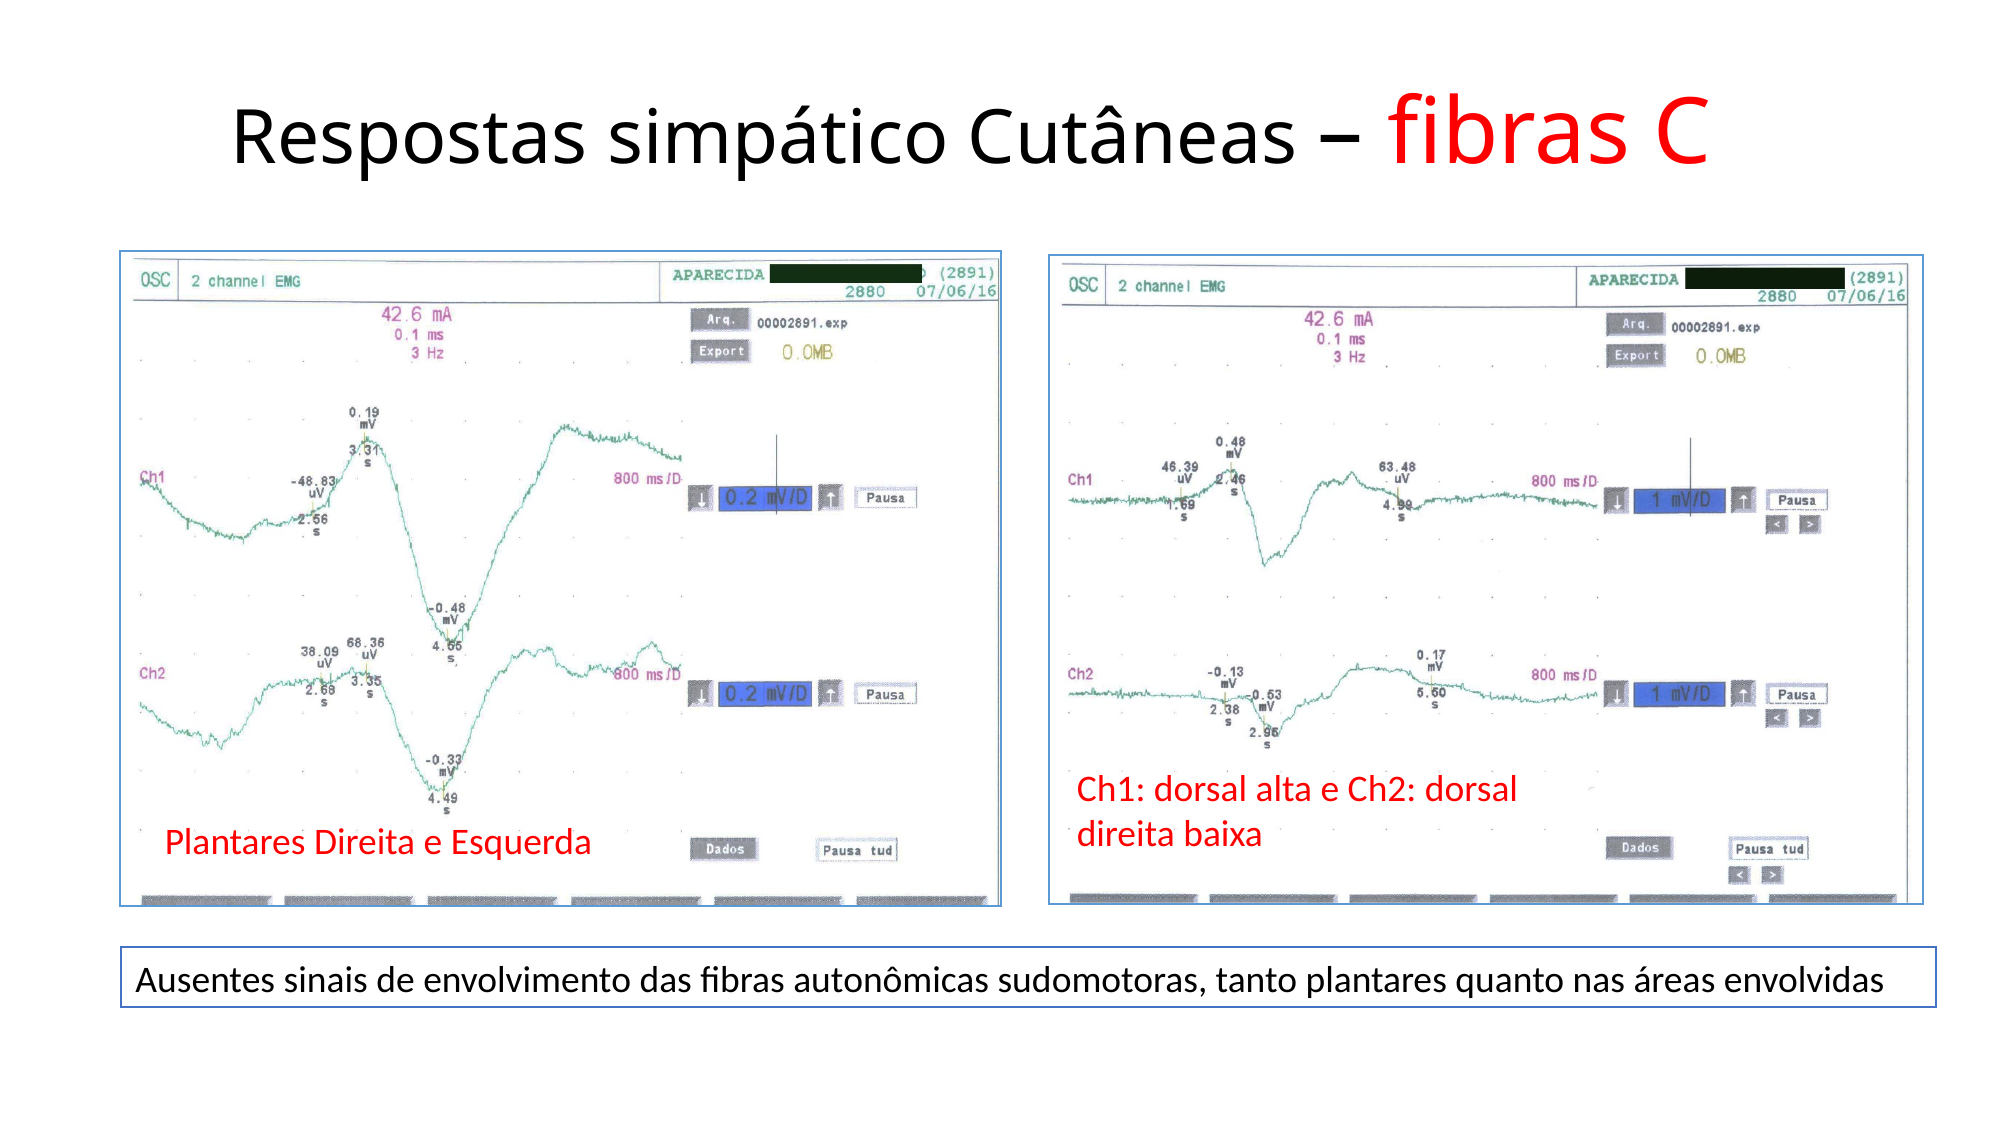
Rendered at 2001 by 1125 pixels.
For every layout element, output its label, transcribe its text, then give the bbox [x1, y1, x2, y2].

picture [120, 252, 1000, 906]
text_box Ausentes sinais de envolvimento das fibras autonômicas sudomotoras, tanto plantares quanto nas áreas envolvidas [120, 946, 1937, 1008]
title Respostas simpático Cutâneas – fibras C [120, 24, 1846, 243]
picture [1049, 256, 1922, 903]
